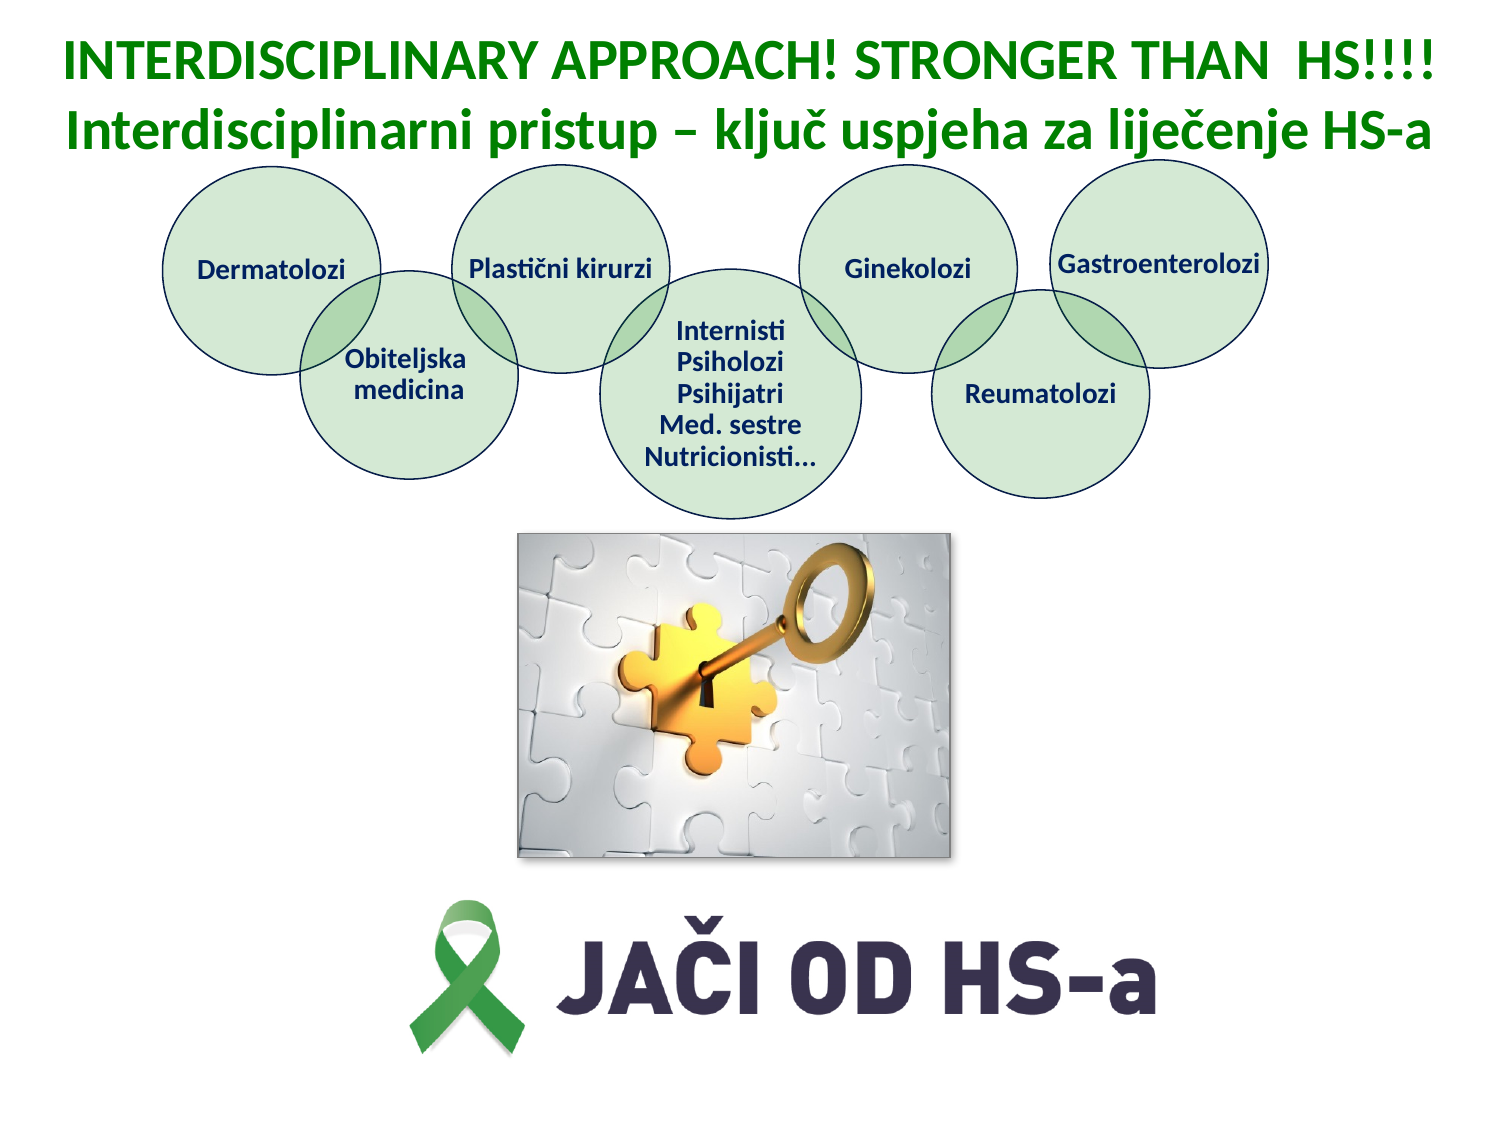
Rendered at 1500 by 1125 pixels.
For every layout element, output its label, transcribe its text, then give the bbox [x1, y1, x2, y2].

text_box Gastroenterolozi [1050, 159, 1269, 369]
text_box Reumatolozi [931, 289, 1150, 499]
text_box Plastični kirurzi [451, 164, 670, 374]
picture [518, 533, 950, 857]
text_box Internisti Psiholozi Psihijatri Med. sestre Nutricionisti... [600, 269, 862, 519]
picture [395, 869, 1172, 1095]
text_box Ginekolozi [799, 164, 1018, 374]
text_box INTERDISCIPLINARY APPROACH! STRONGER THAN HS!!!! Interdisciplinarni pristup – ključ uspjeha za liječenje HS-a [0, 20, 1500, 163]
text_box Dermatolozi [162, 166, 381, 375]
text_box Obiteljska medicina [300, 270, 519, 480]
